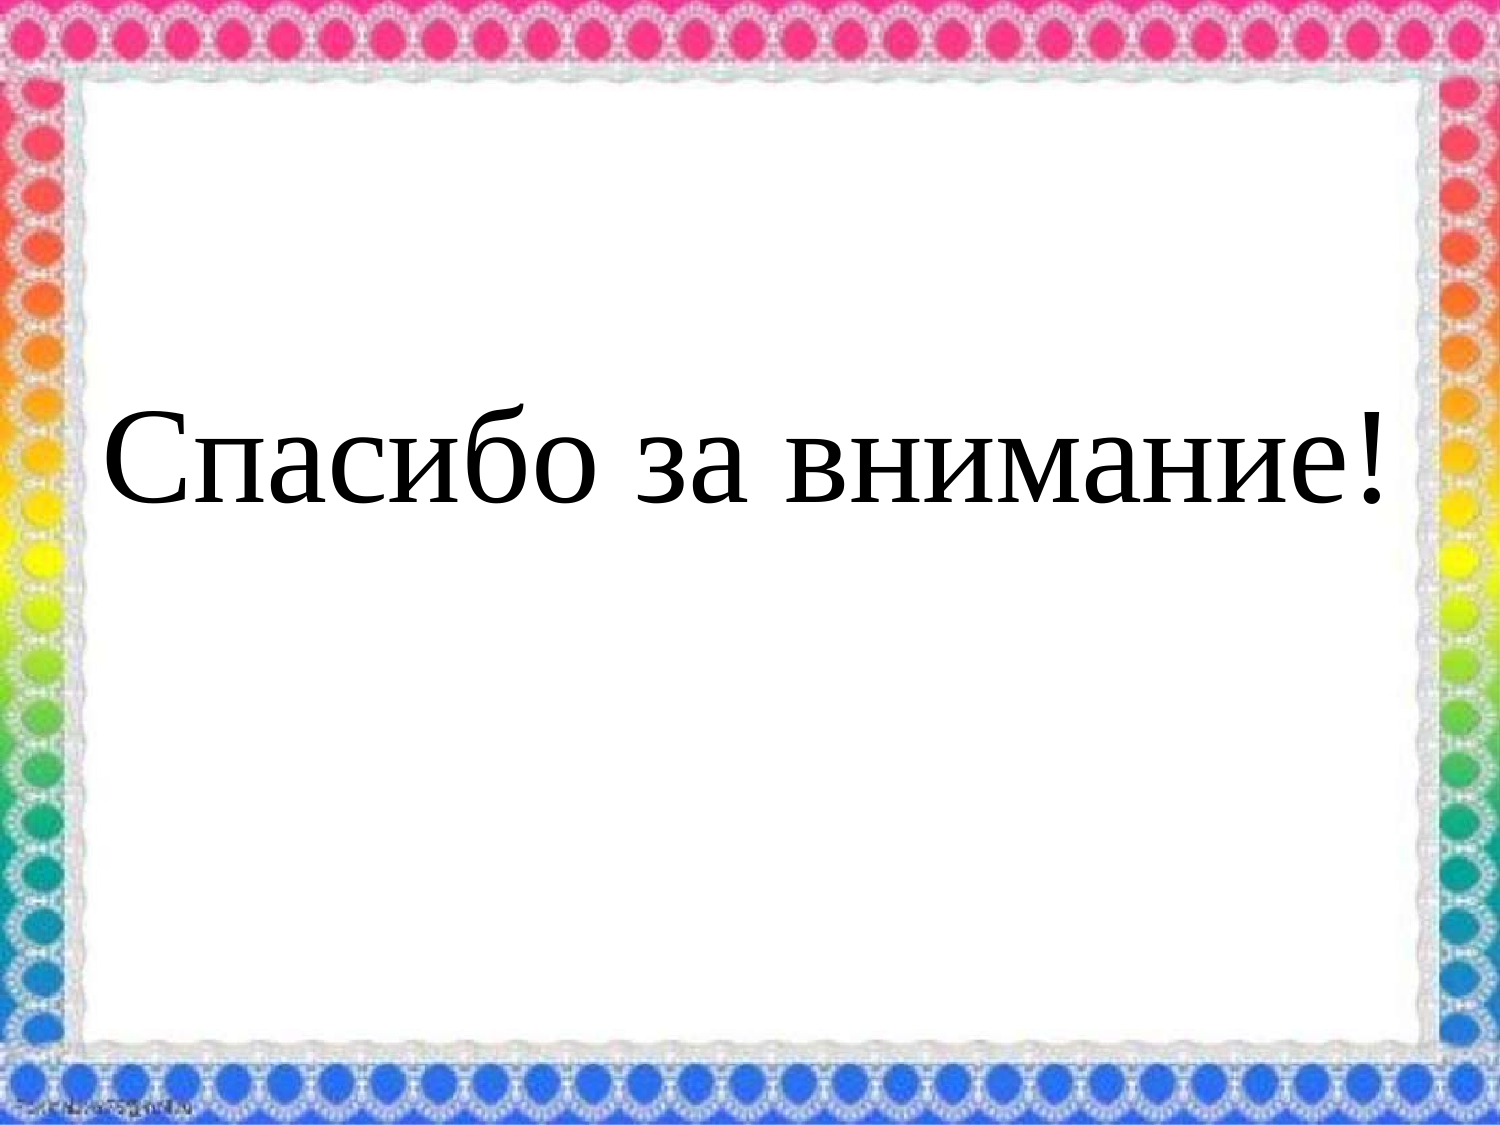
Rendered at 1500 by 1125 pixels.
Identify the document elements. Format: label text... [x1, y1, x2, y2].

picture [0, 0, 1500, 1125]
title Спасибо за внимание! [99, 362, 1401, 553]
